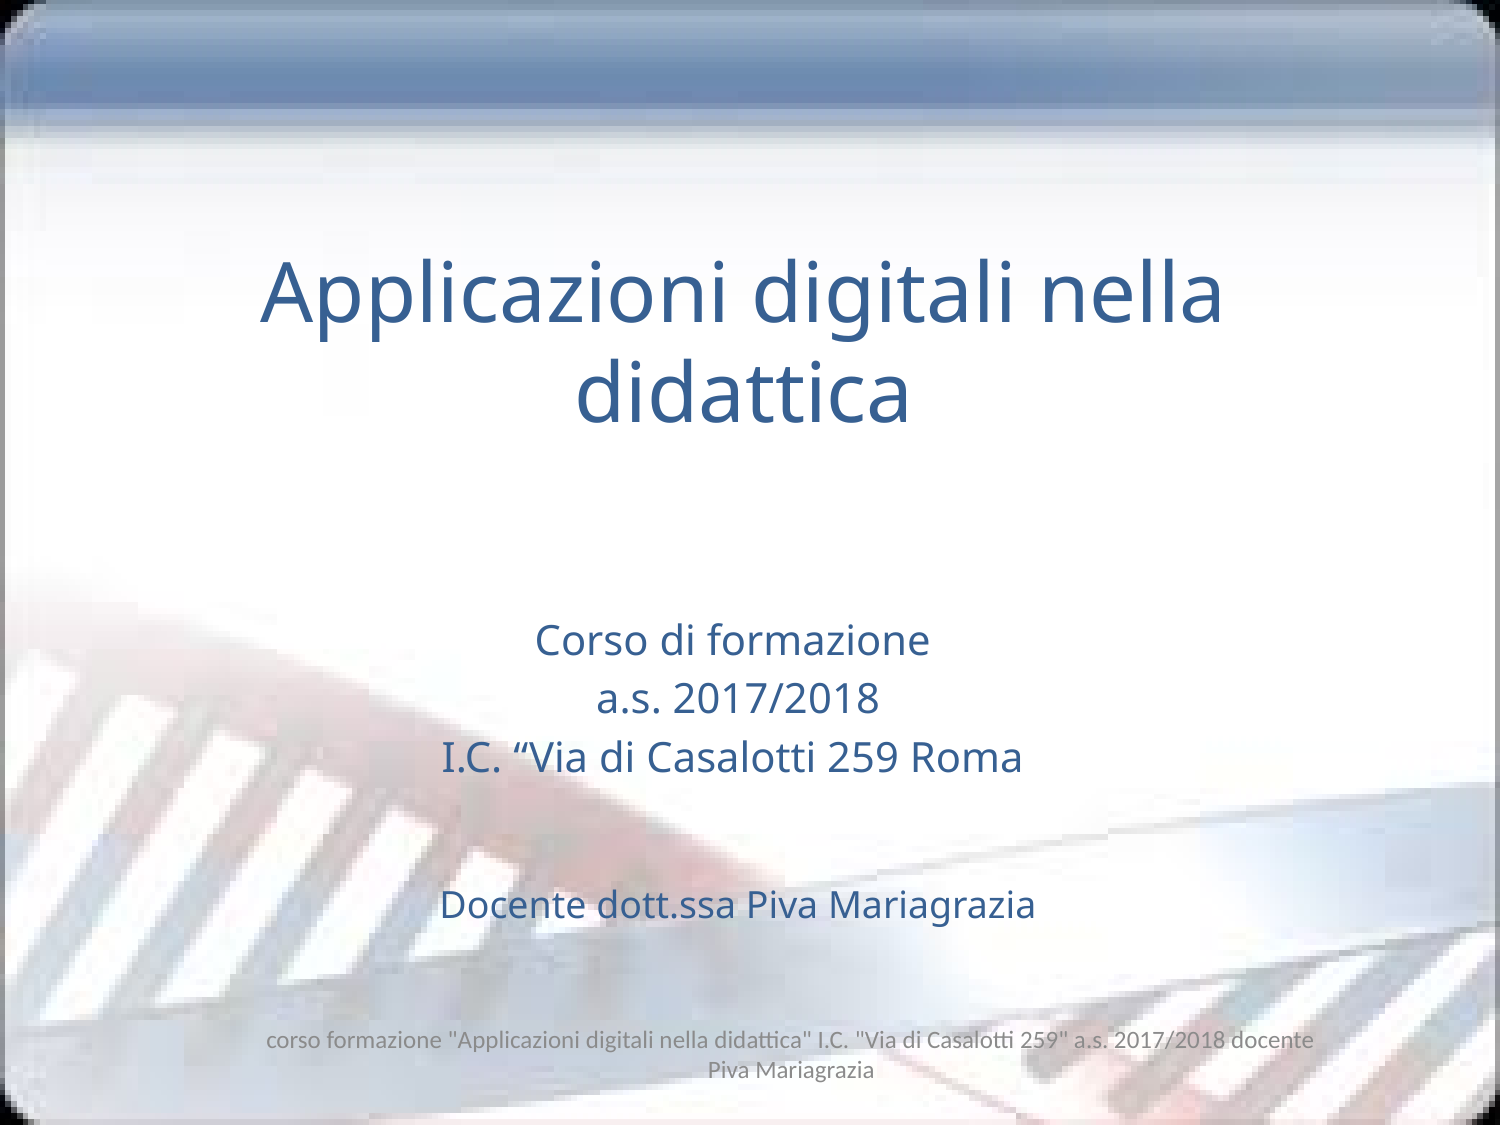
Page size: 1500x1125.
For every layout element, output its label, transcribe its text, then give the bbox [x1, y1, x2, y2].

footer corso formazione "Applicazioni digitali nella didattica" I.C. "Via di Casalotti 259" a.s. 2017/2018 docente Piva Mariagrazia [242, 1023, 1341, 1084]
picture [0, 0, 1500, 1125]
text_box Applicazioni digitali nella didattica [112, 231, 1376, 492]
subtitle Corso di formazione a.s. 2017/2018 I.C. “Via di Casalotti 259 Roma Docente dott.ssa Piva Mariagrazia [147, 492, 1329, 953]
